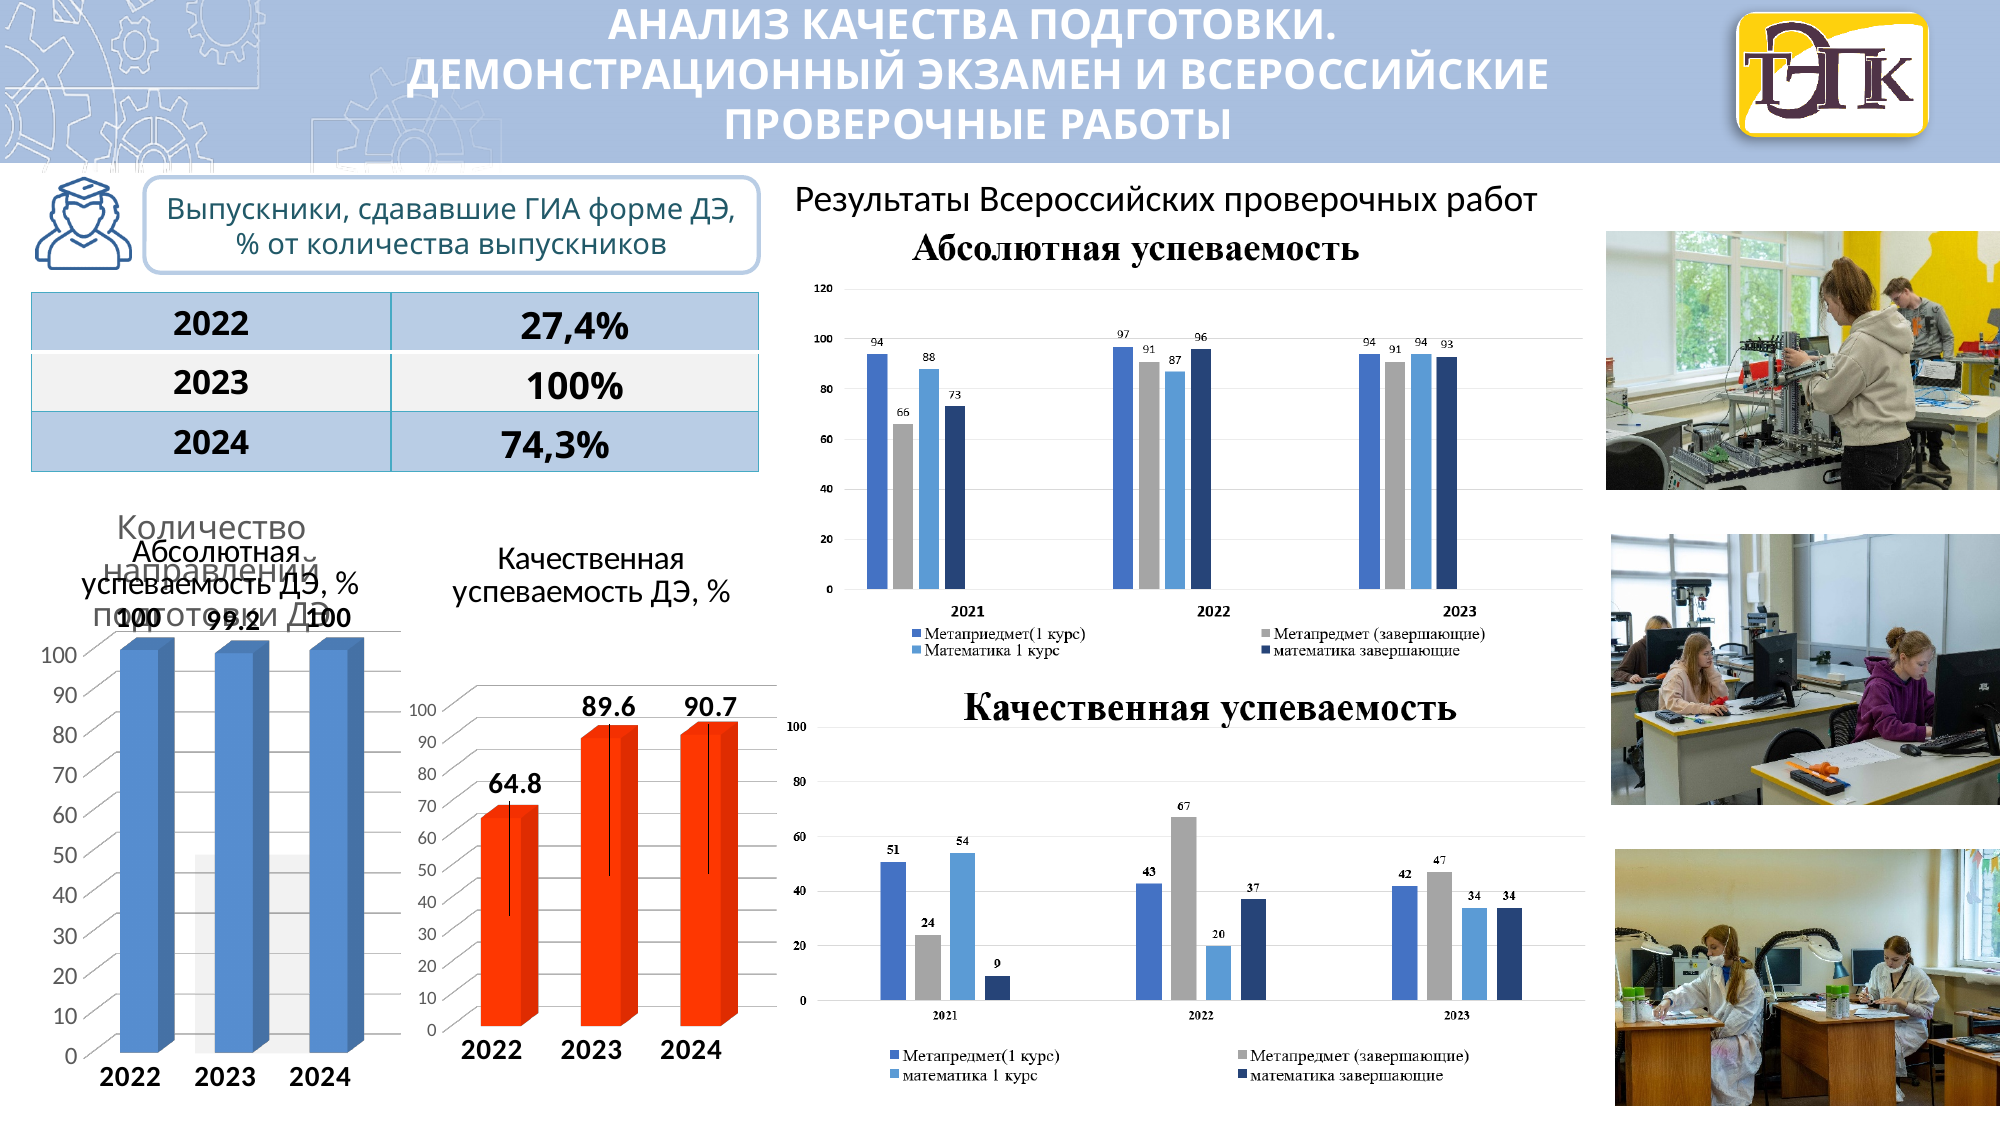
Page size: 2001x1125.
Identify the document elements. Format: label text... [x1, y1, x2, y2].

picture [780, 680, 1600, 1094]
text_box Выпускники, сдававшие ГИА форме ДЭ, % от количества выпускников [142, 184, 761, 275]
table_header 27,4% [392, 293, 758, 350]
picture [1606, 230, 2000, 491]
table_cell 2023 [32, 354, 390, 411]
picture [1611, 534, 2000, 805]
table_cell 74,3% [392, 412, 758, 471]
table_cell 2024 [32, 412, 390, 471]
table_cell 100% [392, 354, 758, 411]
chart [31, 471, 800, 1107]
picture [34, 172, 132, 280]
table_header 2022 [32, 293, 390, 350]
picture [800, 219, 1587, 670]
picture [1615, 849, 2000, 1107]
picture [1735, 11, 1930, 138]
text_box Результаты Всероссийских проверочных работ [780, 184, 1607, 227]
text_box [0, 0, 2000, 173]
